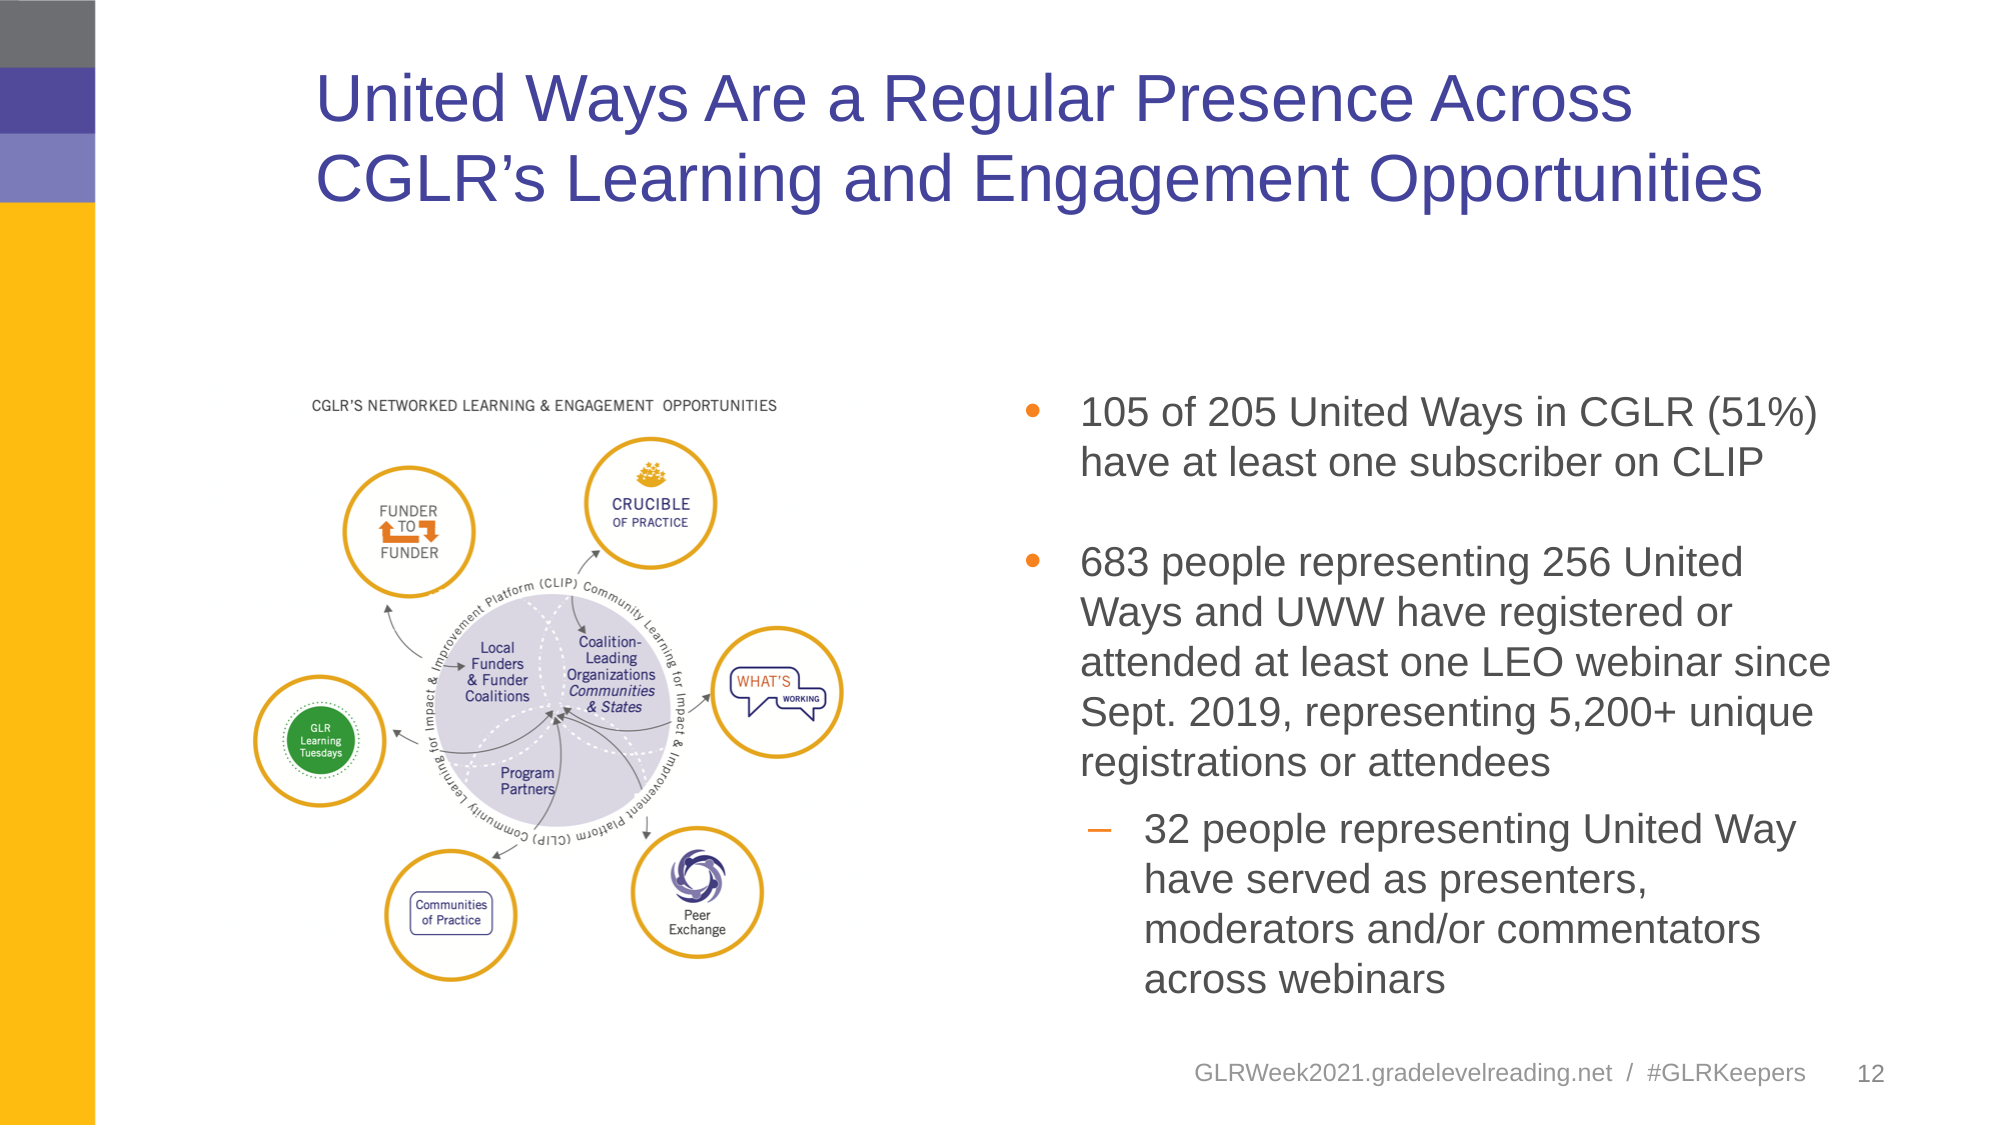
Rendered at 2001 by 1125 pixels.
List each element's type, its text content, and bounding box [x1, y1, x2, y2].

list 105 of 205 United Ways in CGLR (51%) have at least one subscriber on CLIP 683 people representing 256 United Ways and UWW have registered or attended at least one LEO webinar since Sept. 2019, representing 5,200+ unique registrations or attendees 32 people representing United Way have served as presenters, moderators and/or commentators across webinars [1009, 377, 1860, 1005]
title United Ways Are a Regular Presence Across CGLR’s Learning and Engagement Opportunities [300, 0, 1802, 271]
text_box GLRWeek2021.gradelevelreading.net / #GLRKeepers [328, 1041, 1830, 1102]
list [203, 377, 895, 1006]
slide_number 12 [1801, 1042, 1900, 1103]
